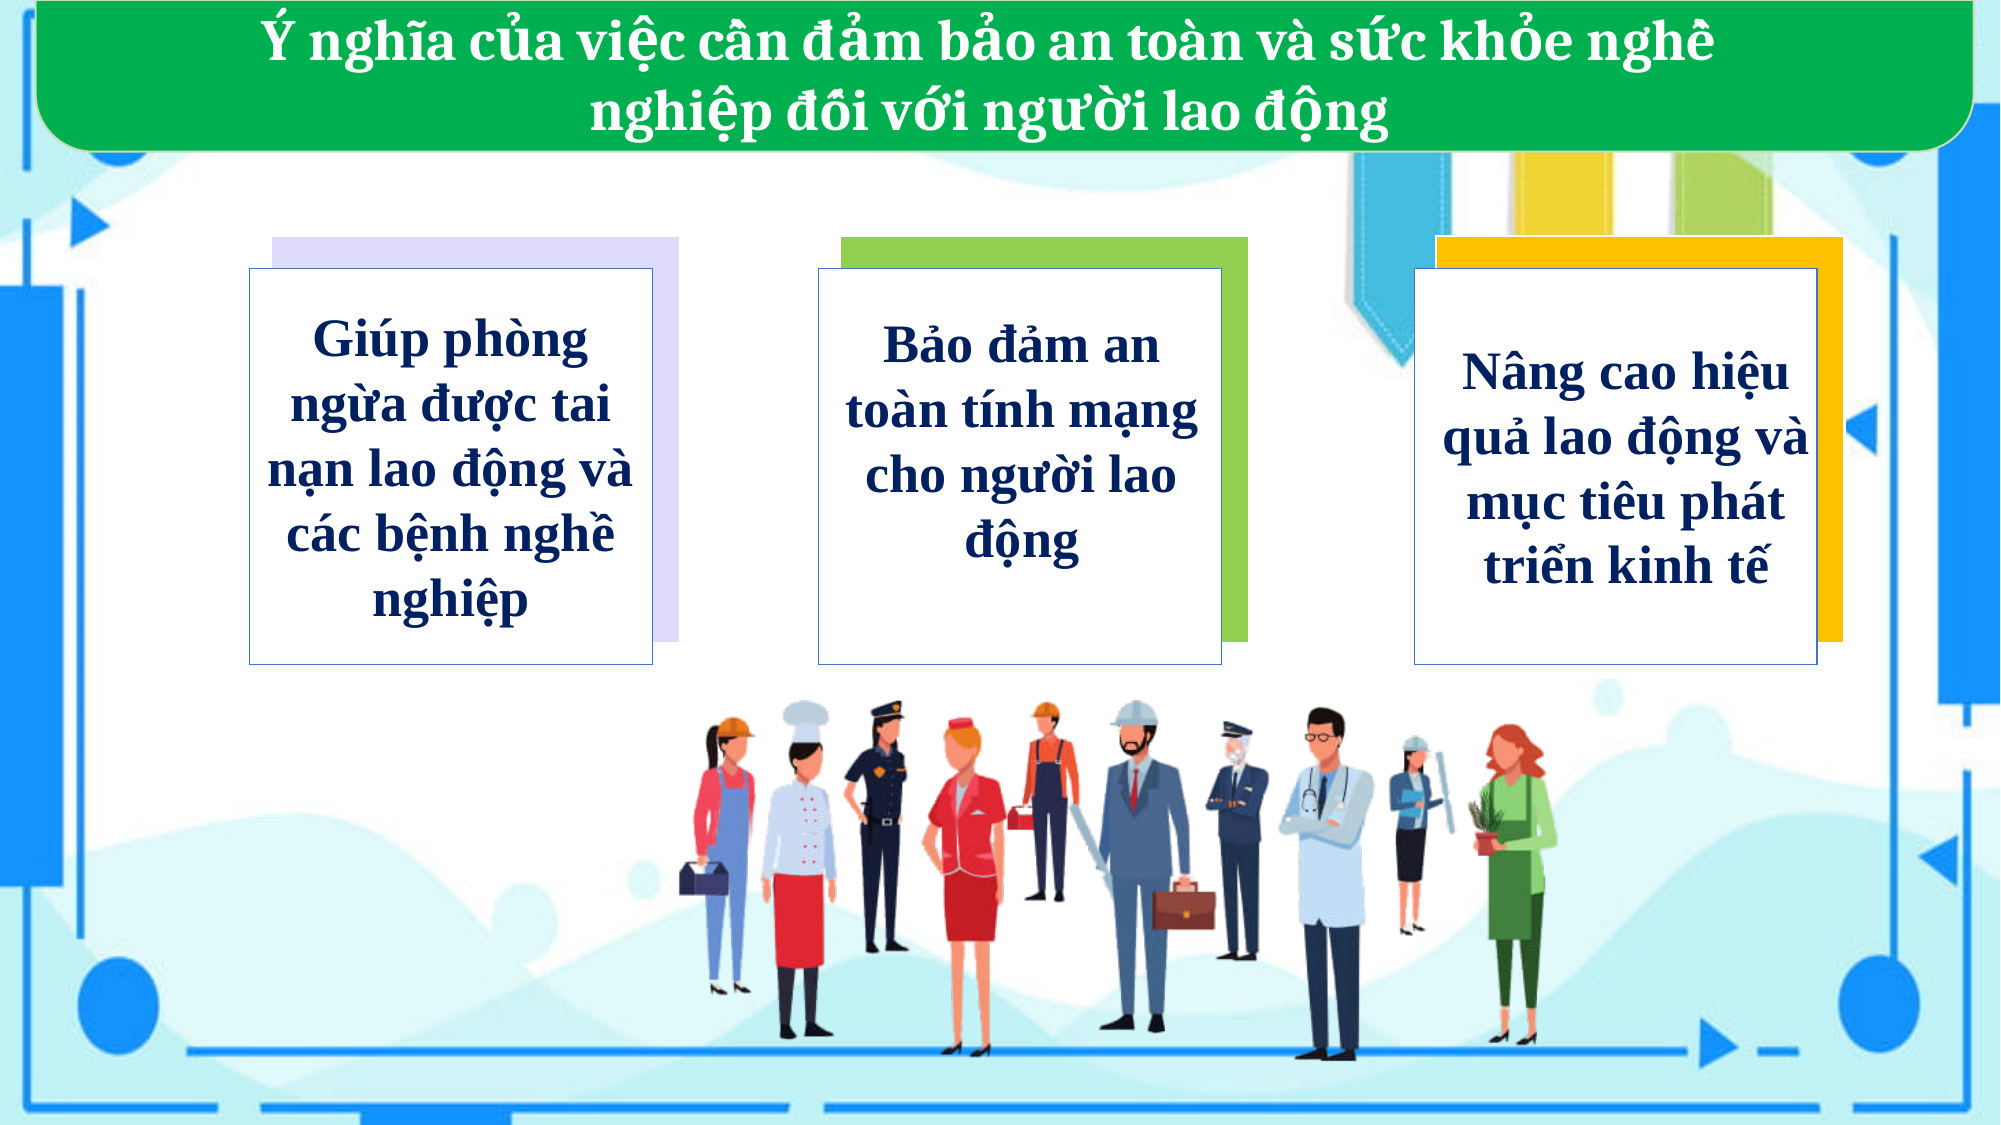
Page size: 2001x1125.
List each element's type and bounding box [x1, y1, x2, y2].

text_box [35, 0, 1974, 152]
text_box [249, 235, 680, 665]
text_box [1414, 235, 1845, 665]
text_box [818, 235, 1249, 665]
picture [0, 0, 2001, 1125]
